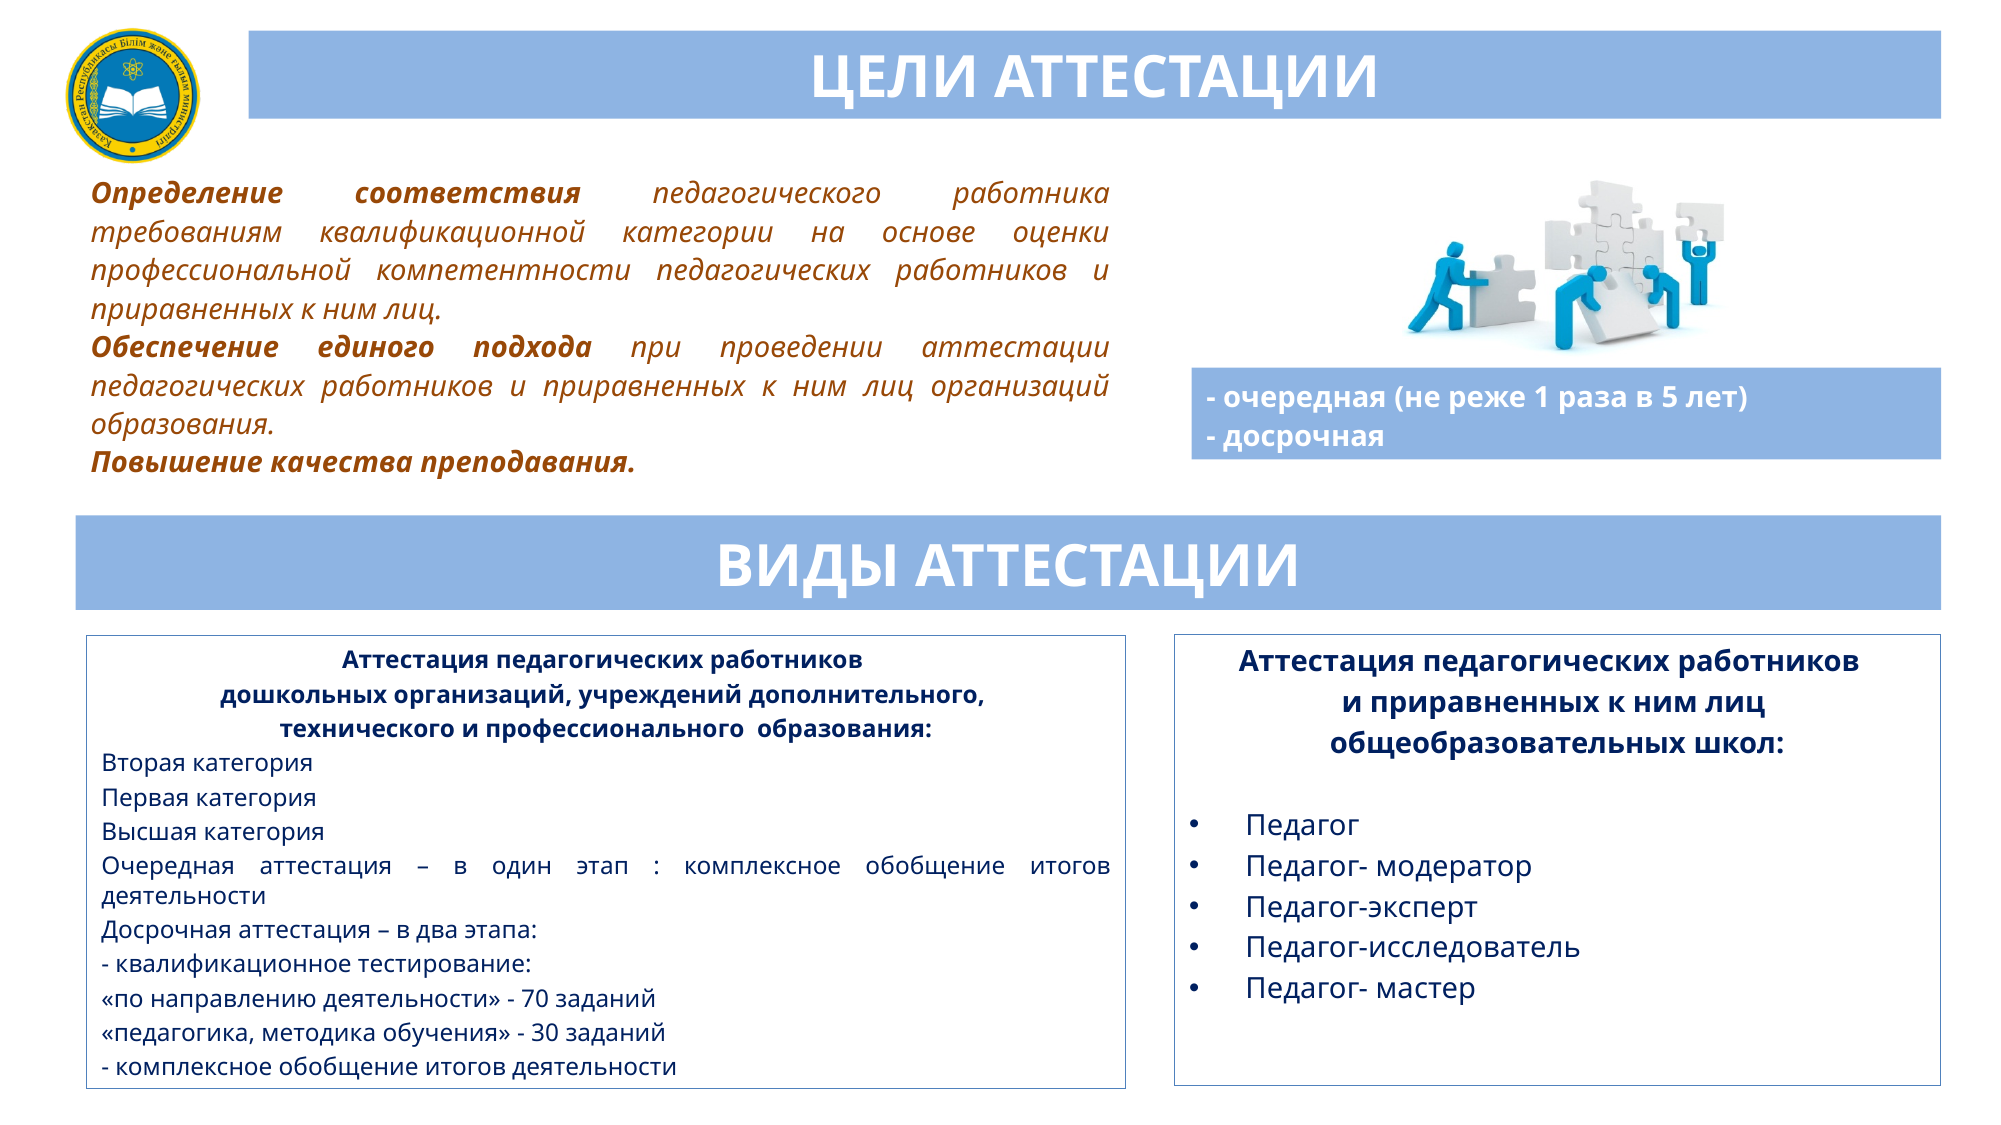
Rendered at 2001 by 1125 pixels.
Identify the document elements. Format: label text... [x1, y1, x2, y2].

text_box - очередная (не реже 1 раза в 5 лет) - досрочная [1191, 367, 1942, 460]
list Аттестация педагогических работников и приравненных к ним лиц общеобразовательных школ: Педагог Педагог- модератор Педагог-эксперт Педагог-исследователь Педагог- мастер [1174, 634, 1941, 1086]
text_box Определение соответствия педагогического работника требованиям квалификационной категории на основе оценки профессиональной компетентности педагогических работников и приравненных к ним лиц. Обеспечение единого подхода при проведении аттестации педагогических работников и приравненных к ним лиц организаций образования. Повышение качества преподавания. [75, 163, 1125, 487]
picture [1402, 163, 1731, 358]
list Аттестация педагогических работников дошкольных организаций, учреждений дополнительного, технического и профессионального образования: Вторая категория Первая категория Высшая категория Очередная аттестация – в один этап : комплексное обобщение итогов деятельности Досрочная аттестация – в два этапа: - квалификационное тестирование: «по направлению деятельности» - 70 заданий «педагогика, методика обучения» - 30 заданий - комплексное обобщение итогов деятельности [86, 635, 1126, 1089]
text_box ВИДЫ АТТЕСТАЦИИ [75, 515, 1942, 610]
picture [38, 0, 227, 188]
title ЦЕЛИ АТТЕСТАЦИИ [248, 30, 1942, 119]
